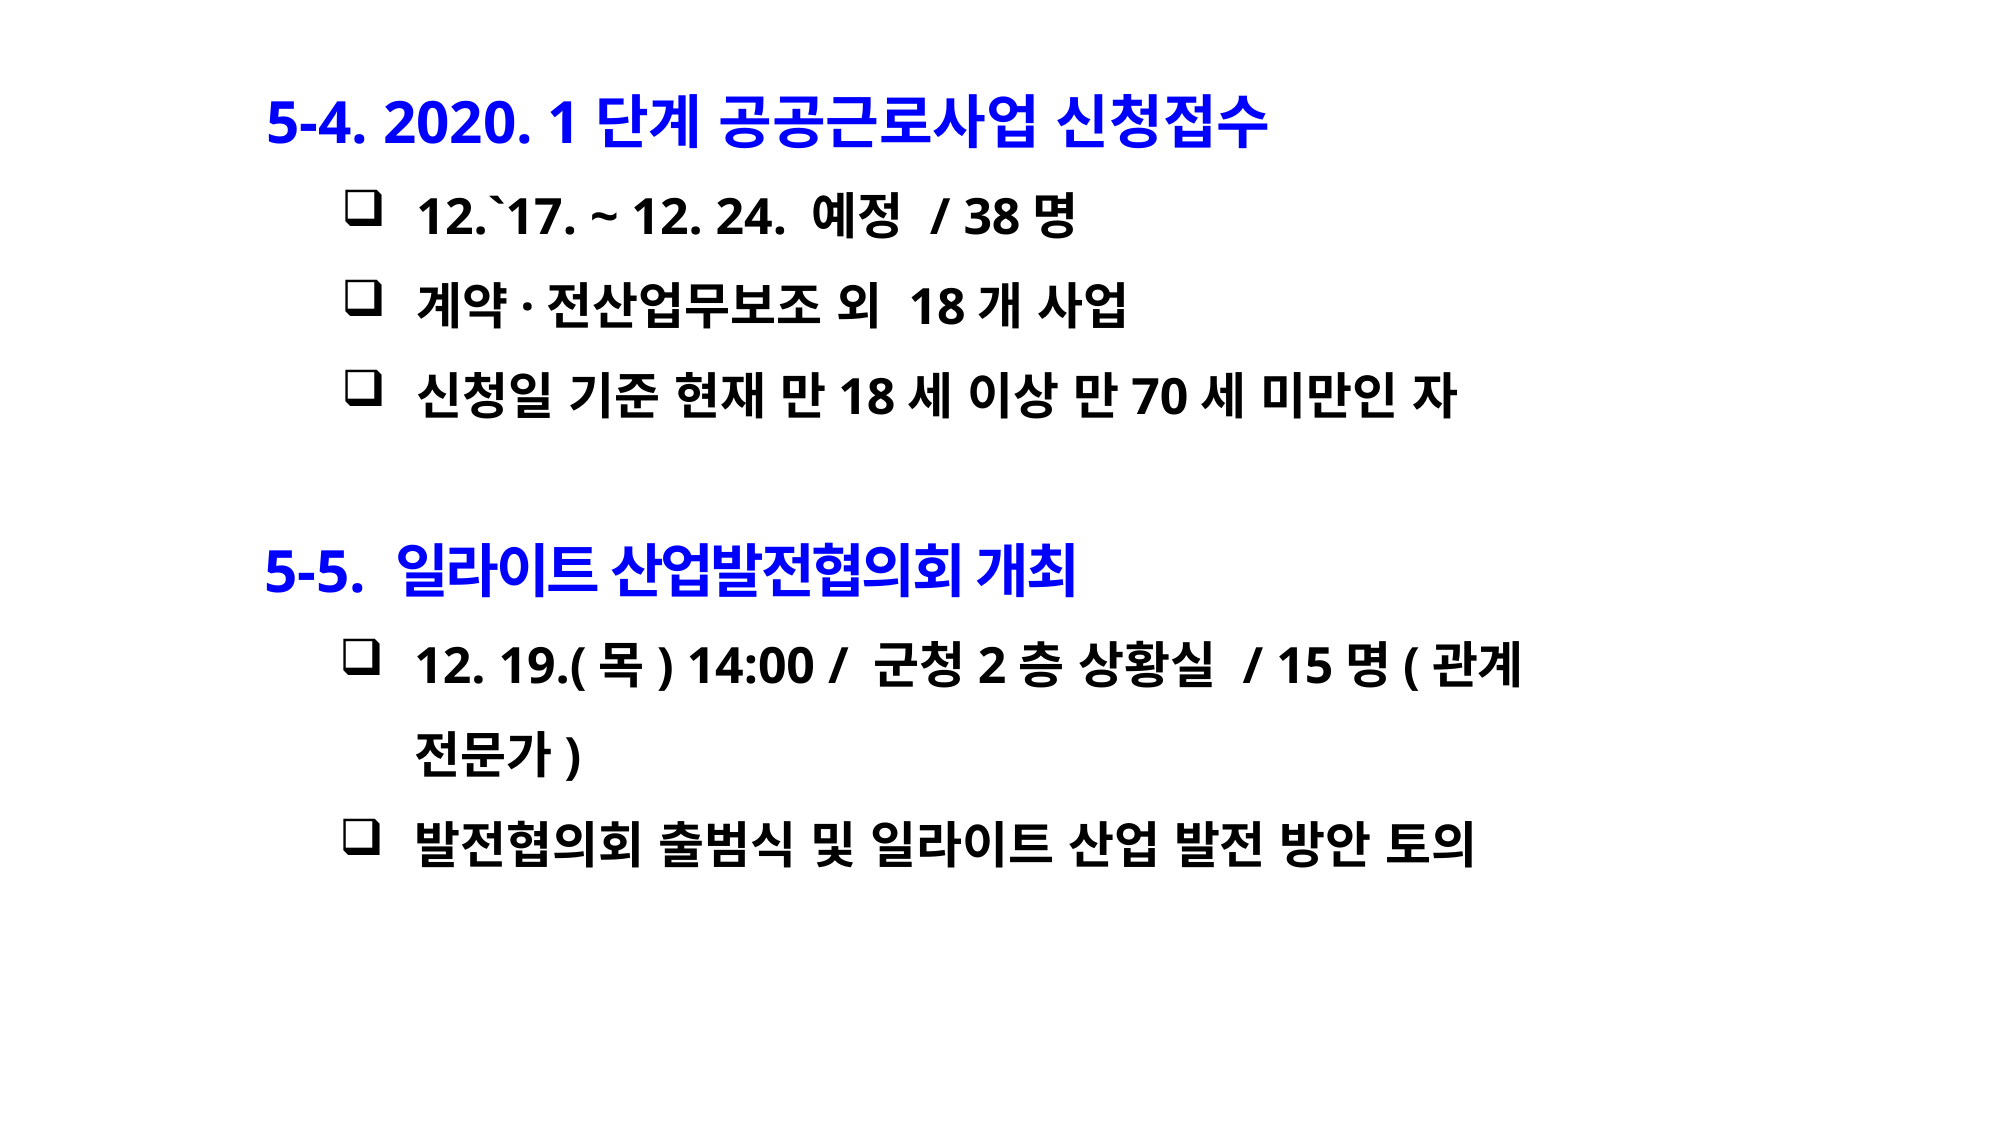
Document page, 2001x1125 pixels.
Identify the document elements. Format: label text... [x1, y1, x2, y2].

text_box 5-4. 2020. 1단계 공공근로사업 신청접수 12.`17. ~ 12. 24. 예정 / 38명 계약·전산업무보조 외 18개 사업 신청일 기준 현재 만18세 이상 만70세 미만인 자 [251, 42, 1729, 433]
text_box 5-5. 일라이트 산업발전협의회 개최 12. 19.(목) 14:00 / 군청2층 상황실 / 15명(관계 전문가) 발전협의회 출범식 및 일라이트 산업 발전 방안 토의 [249, 491, 1656, 882]
